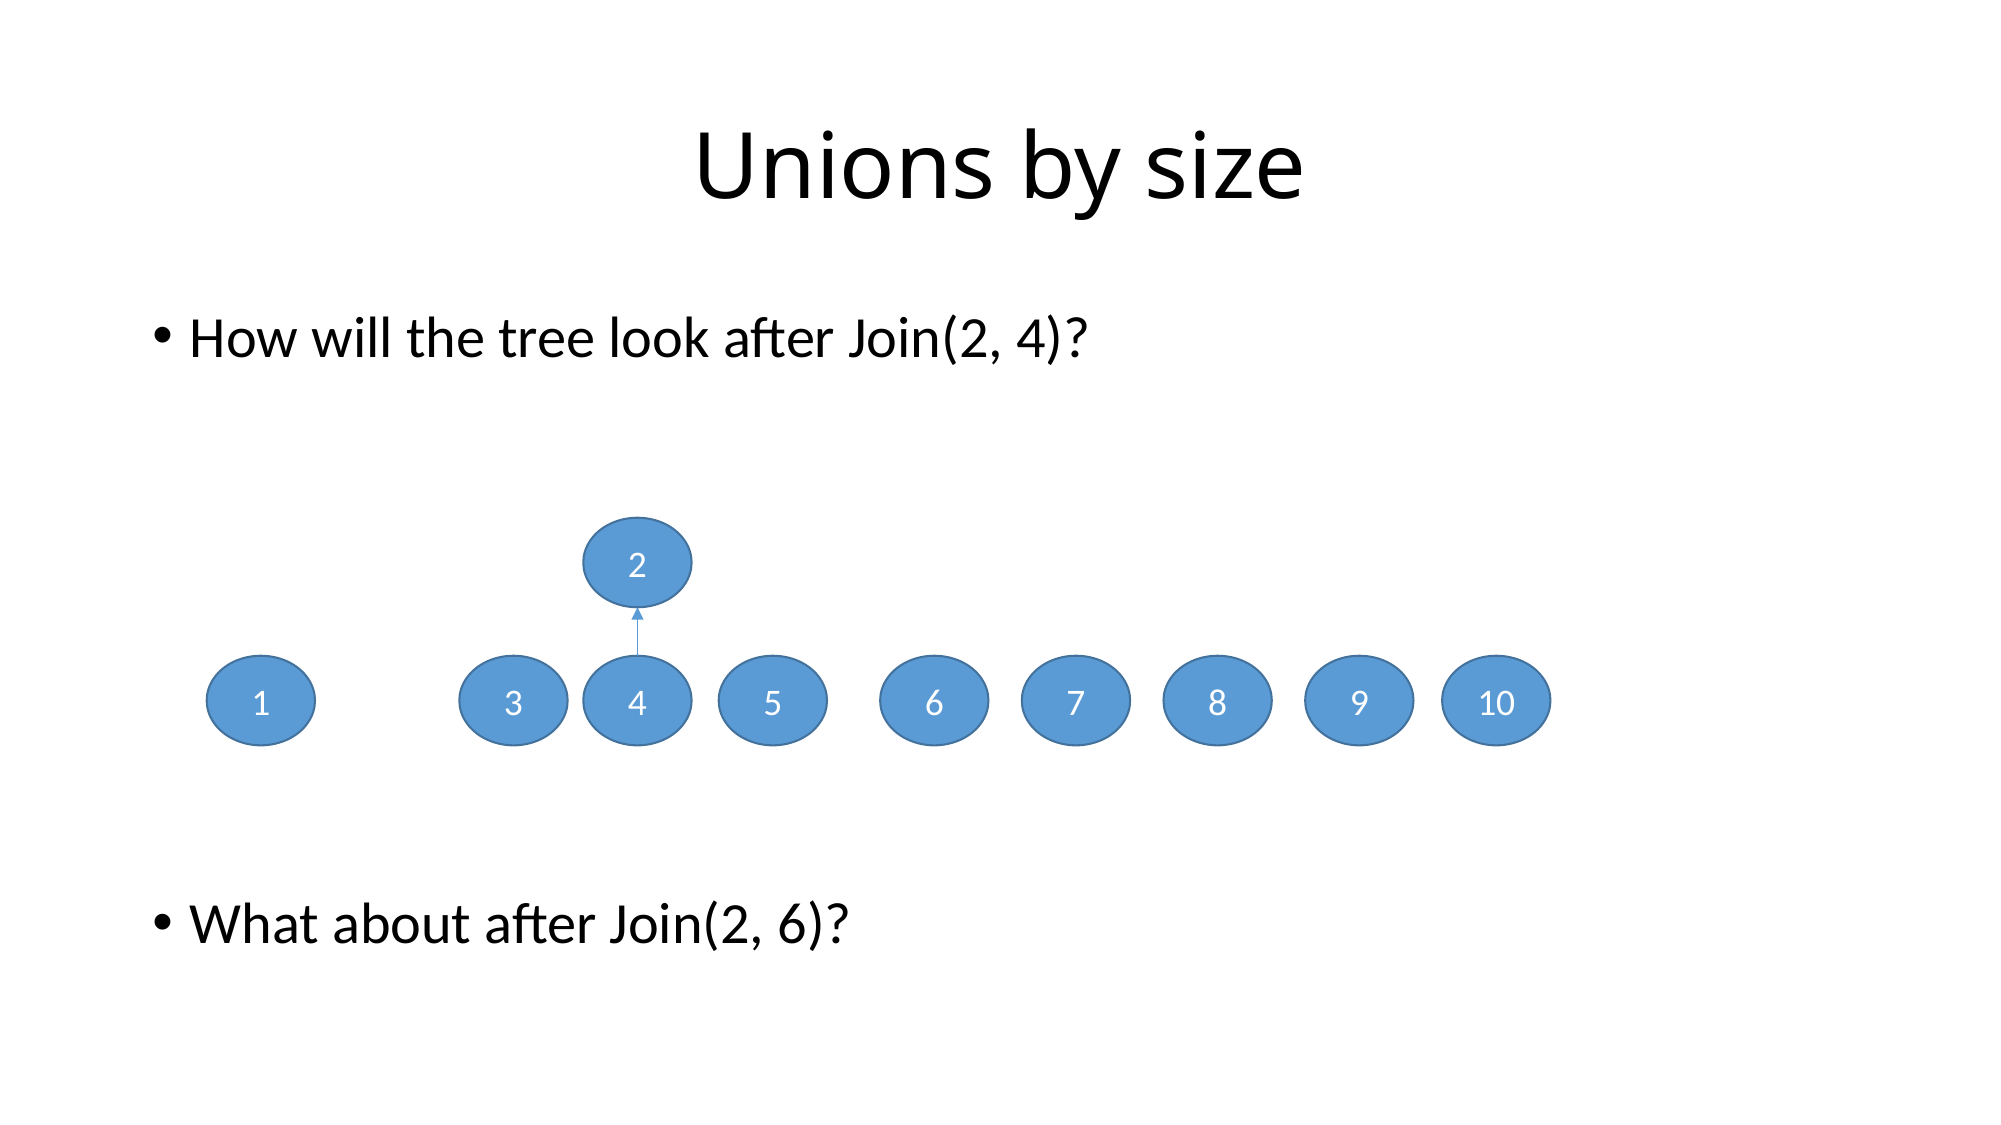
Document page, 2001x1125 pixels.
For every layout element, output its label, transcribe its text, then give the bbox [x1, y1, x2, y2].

list How will the tree look after Join(2, 4)? What about after Join(2, 6)? [137, 299, 1863, 1014]
text_box 9 [1304, 654, 1415, 747]
text_box 7 [1020, 654, 1132, 747]
text_box 2 [582, 516, 693, 609]
text_box 8 [1162, 654, 1273, 747]
text_box 3 [458, 654, 569, 747]
text_box 1 [205, 654, 317, 747]
text_box 4 [582, 654, 693, 747]
text_box 5 [717, 654, 829, 747]
text_box 6 [879, 654, 990, 747]
text_box 10 [1441, 654, 1552, 747]
title Unions by size [137, 59, 1863, 278]
